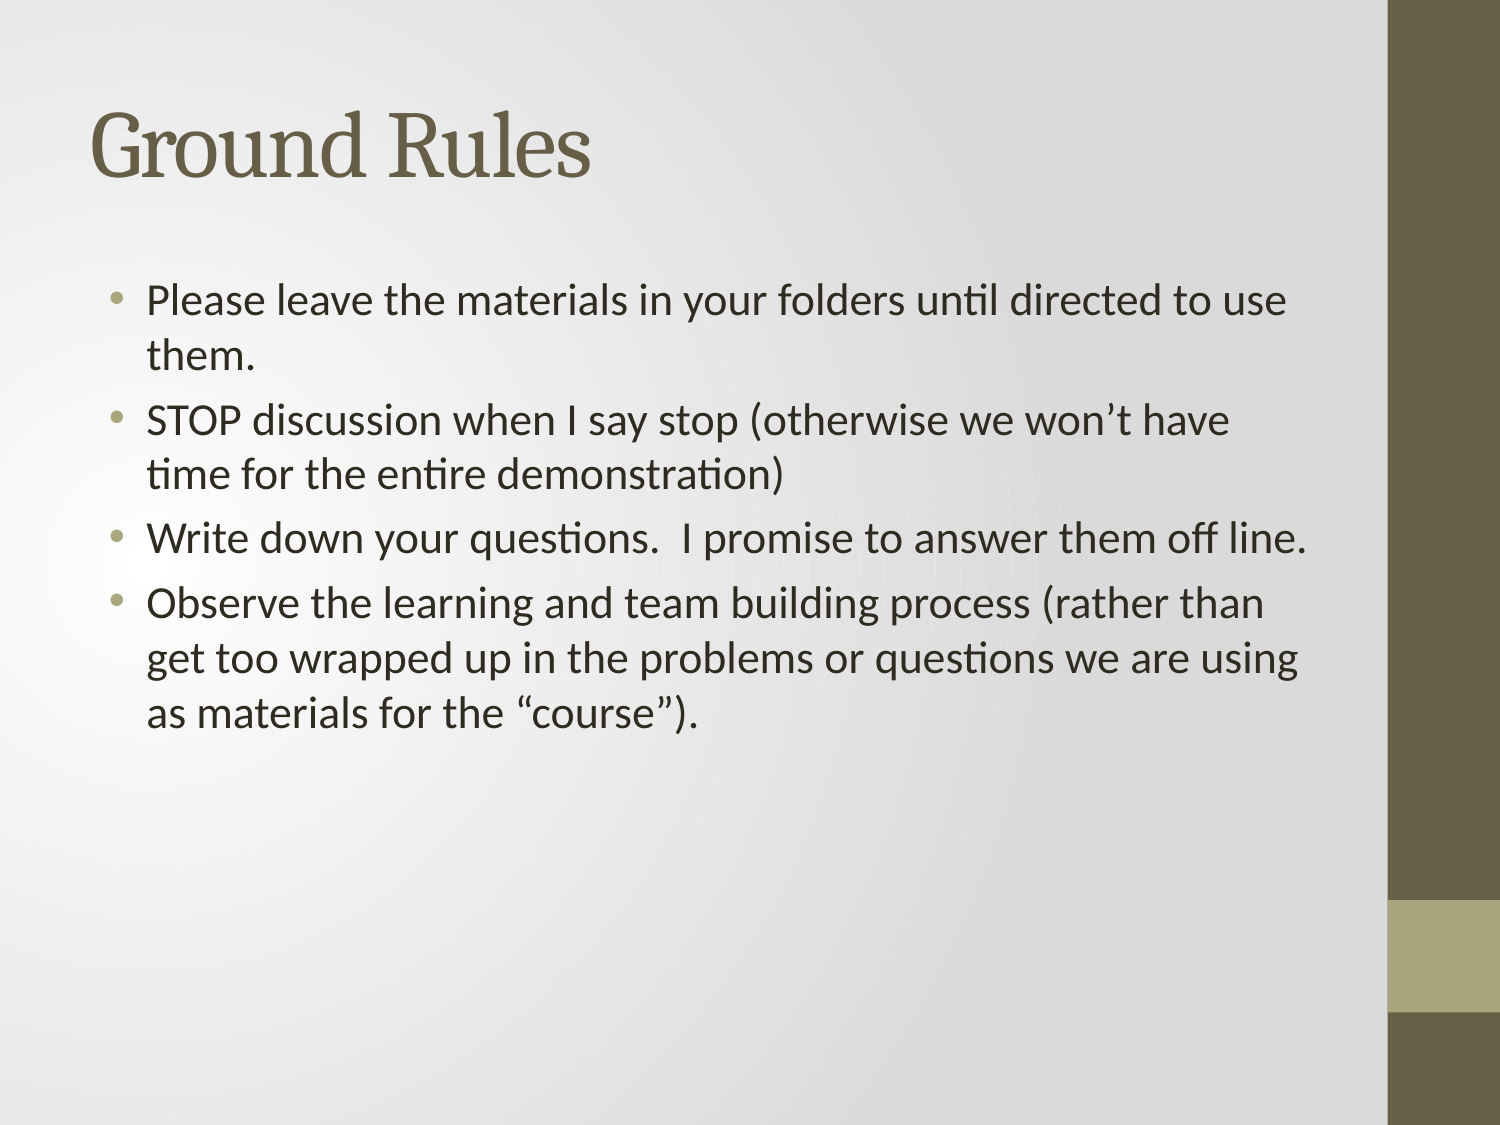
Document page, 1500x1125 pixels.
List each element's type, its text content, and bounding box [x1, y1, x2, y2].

list Please leave the materials in your folders until directed to use them. STOP discussion when I say stop (otherwise we won’t have time for the entire demonstration) Write down your questions. I promise to answer them off line. Observe the learning and team building process (rather than get too wrapped up in the problems or questions we are using as materials for the “course”). [75, 262, 1325, 1050]
title Ground Rules [75, 45, 1325, 233]
